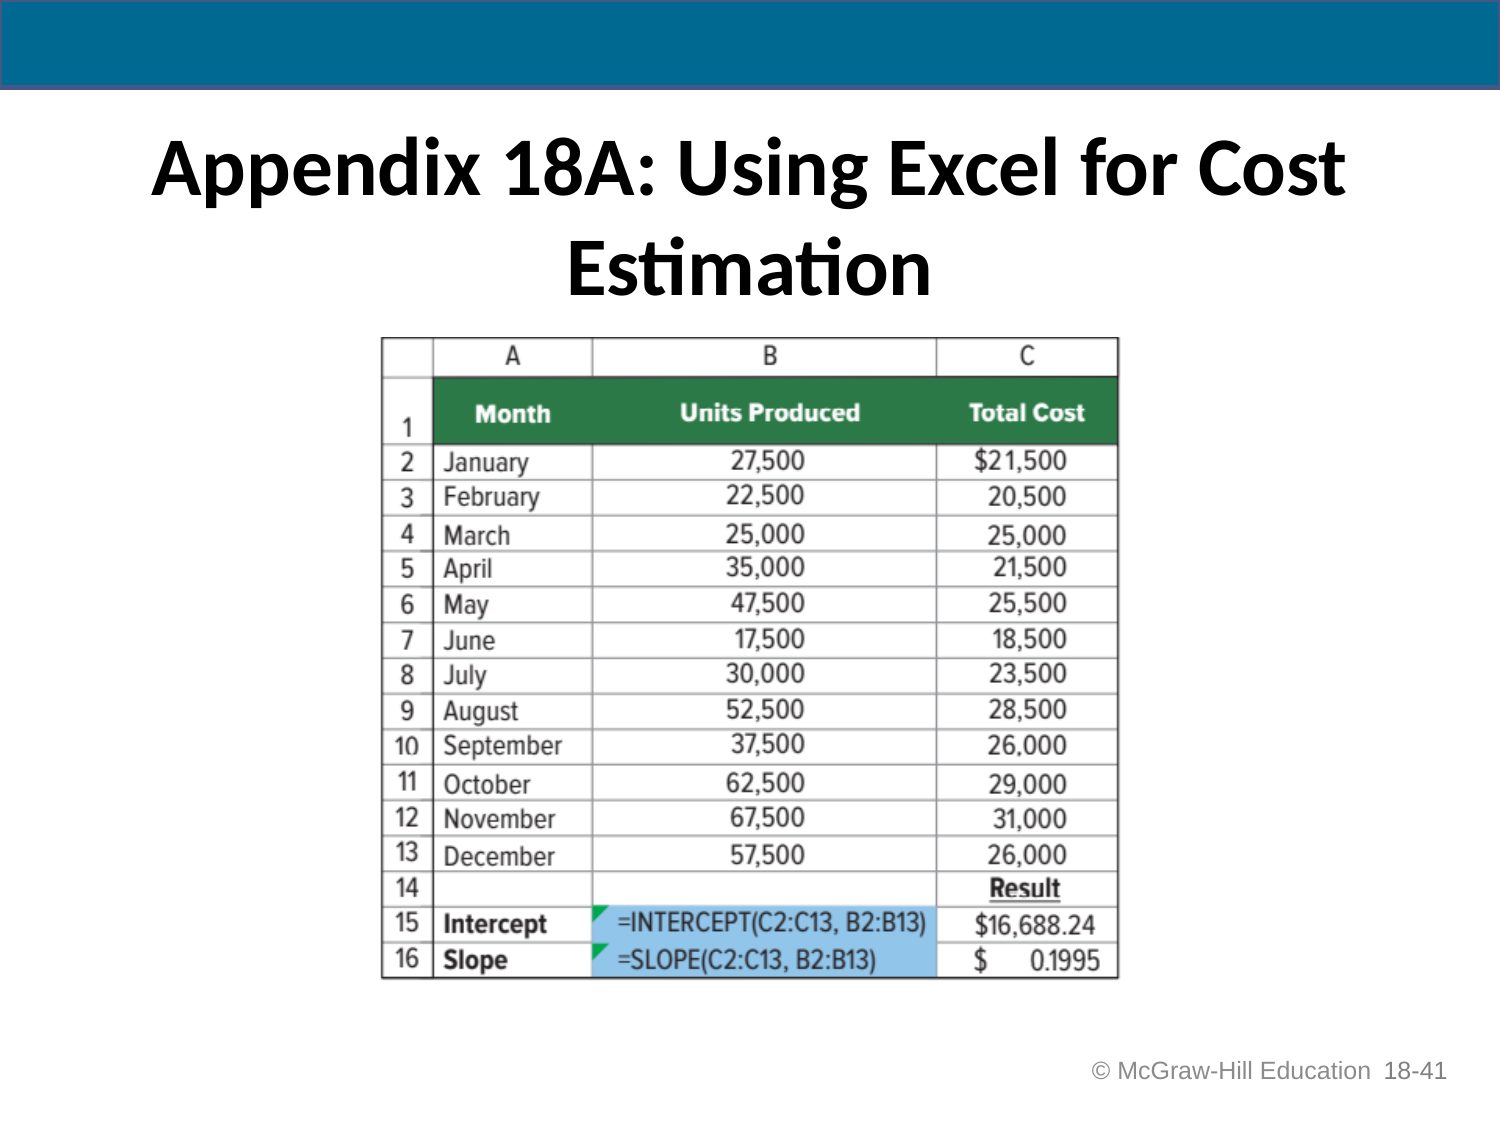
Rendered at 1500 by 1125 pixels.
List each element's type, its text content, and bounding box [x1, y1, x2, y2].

text_box [0, 0, 1500, 88]
text_box 18-41 [1112, 1047, 1463, 1108]
text_box [1069, 1047, 1112, 1108]
title Appendix 18A: Using Excel for Cost Estimation [74, 99, 1426, 326]
picture [374, 337, 1126, 988]
